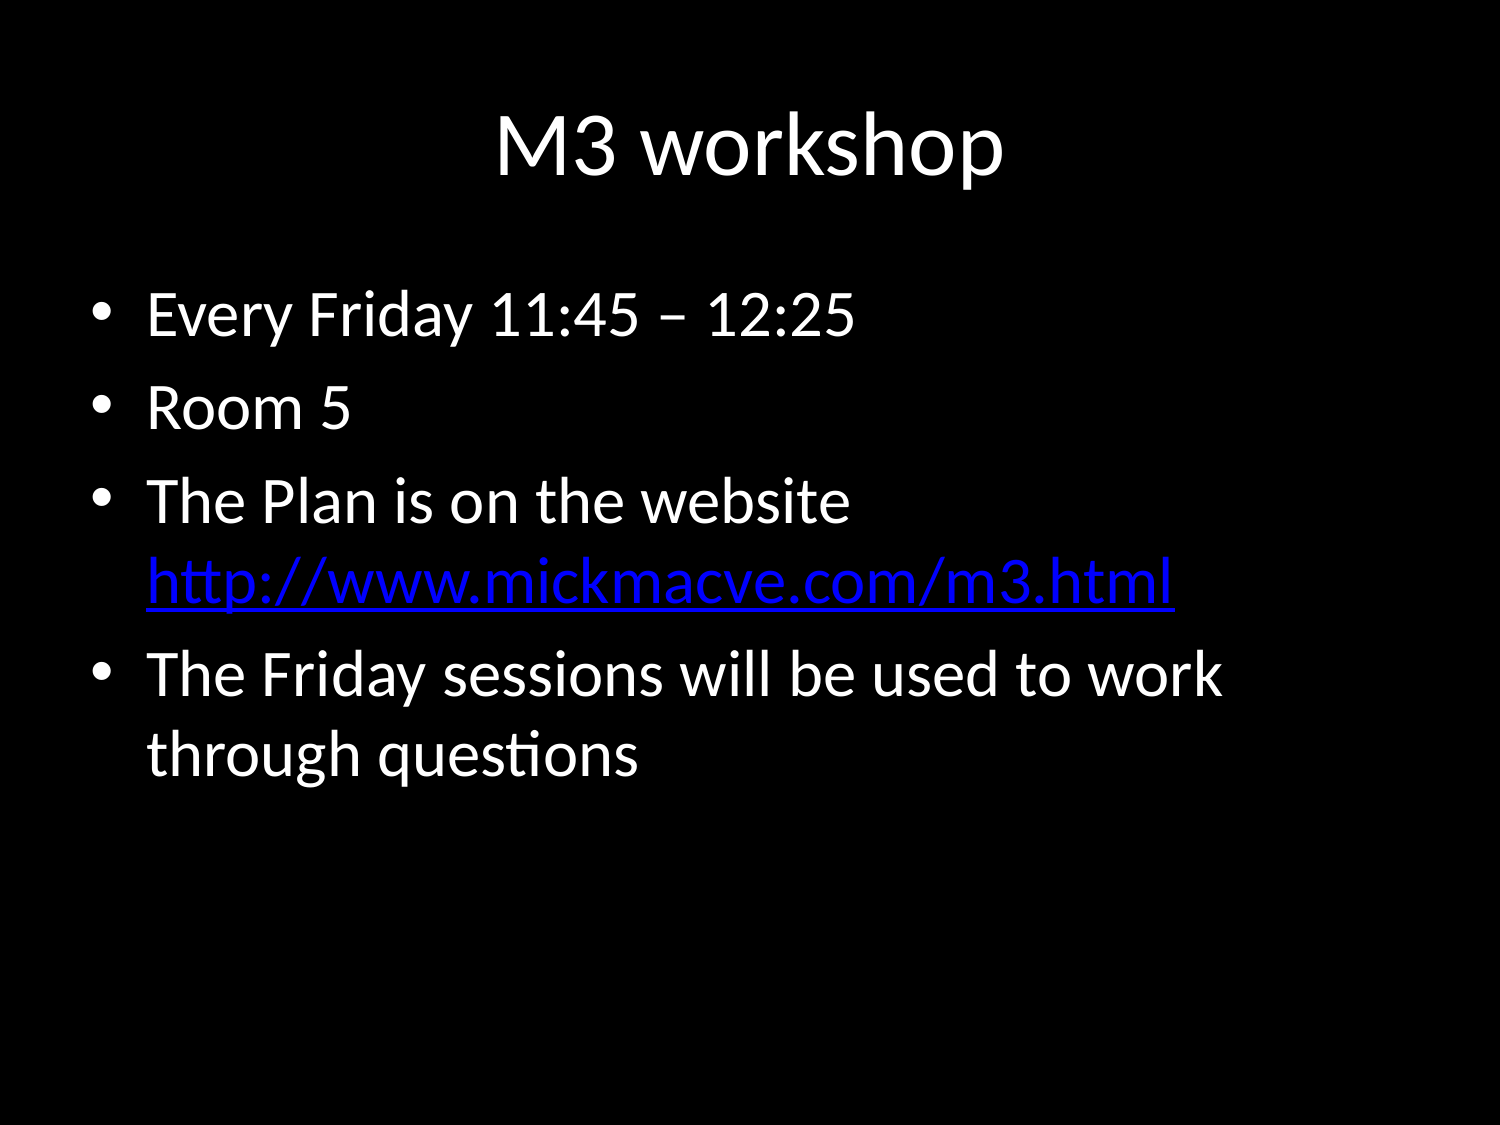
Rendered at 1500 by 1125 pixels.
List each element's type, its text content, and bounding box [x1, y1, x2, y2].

list Every Friday 11:45 – 12:25 Room 5 The Plan is on the website http://www.mickmacve.com/m3.html The Friday sessions will be used to work through questions [75, 262, 1425, 1005]
title M3 workshop [75, 45, 1425, 233]
